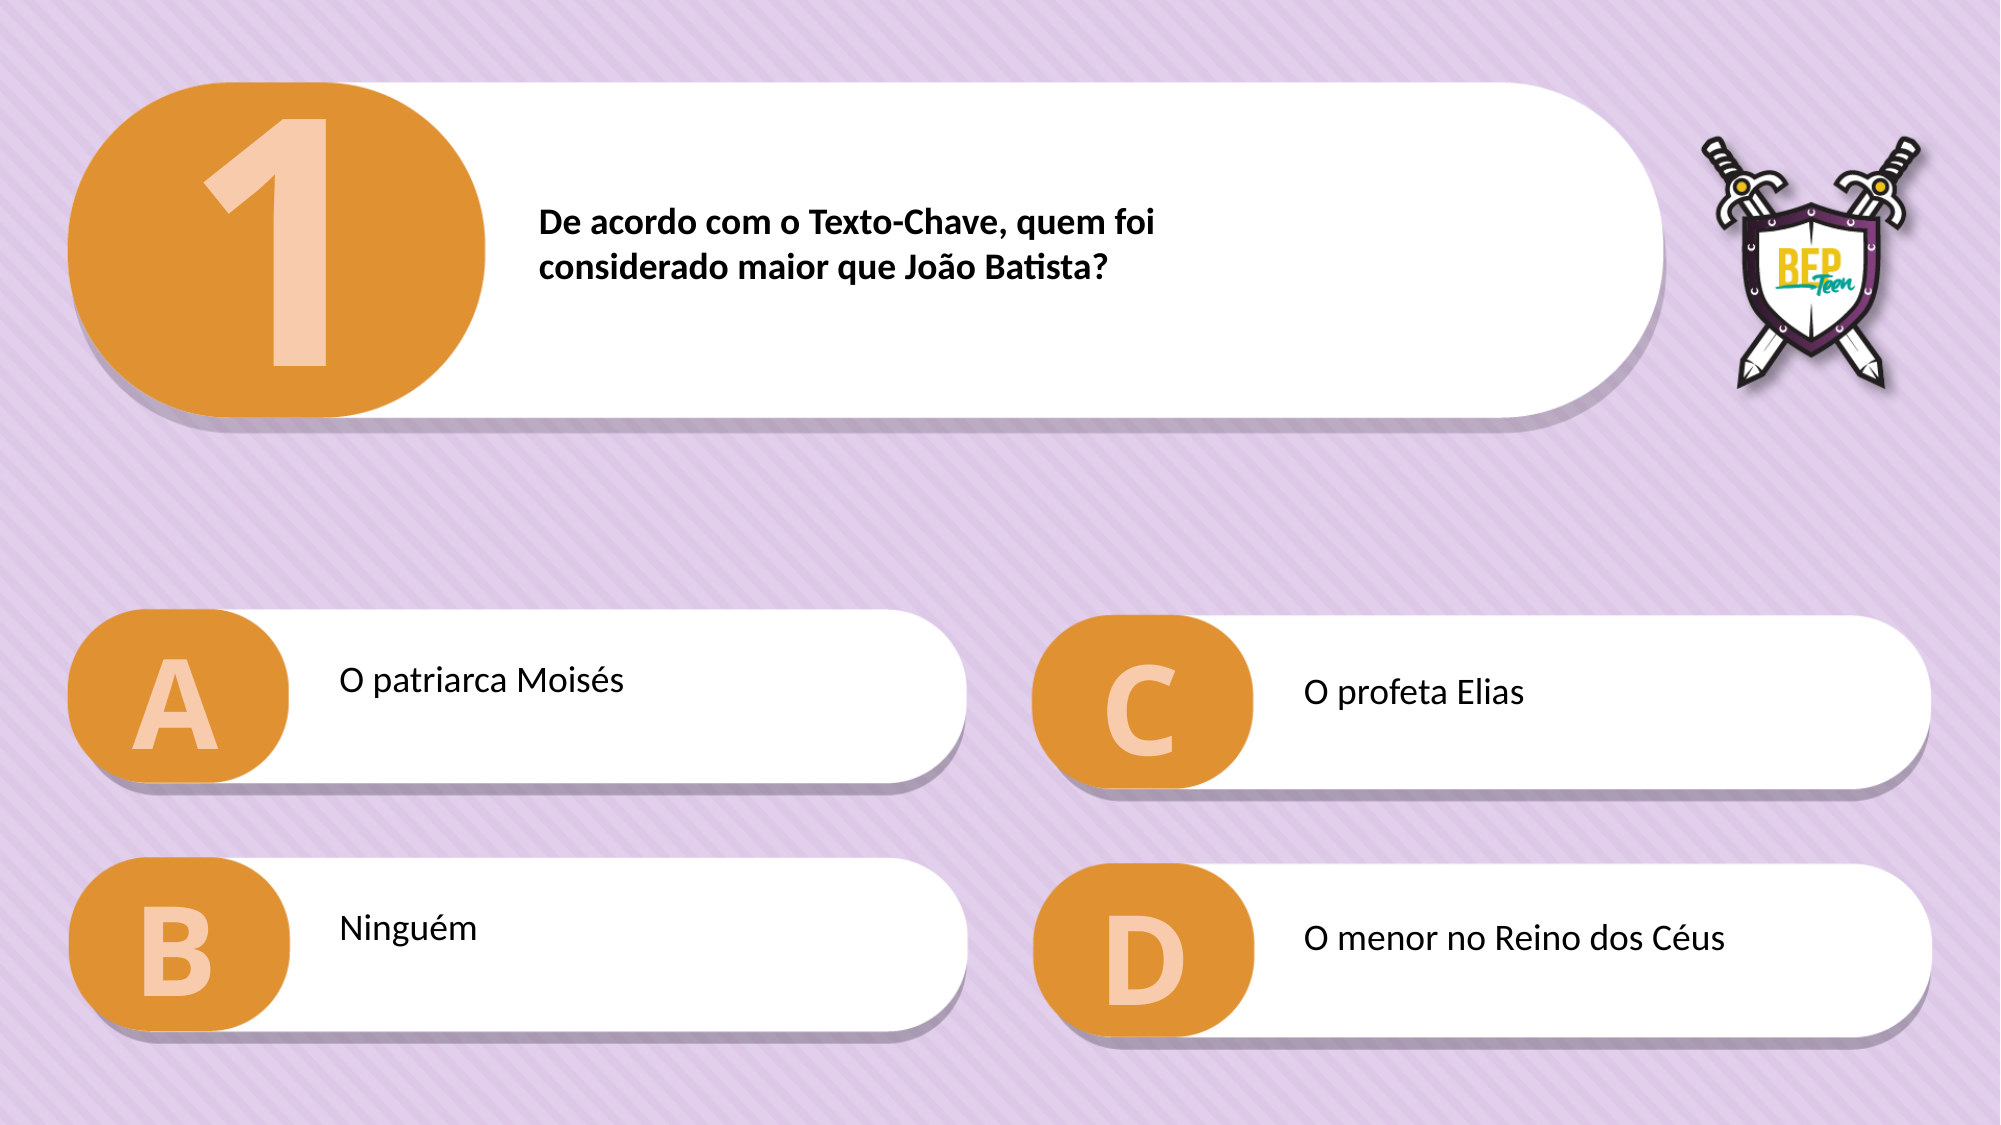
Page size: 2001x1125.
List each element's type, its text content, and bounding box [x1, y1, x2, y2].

text_box De acordo com o Texto-Chave, quem foi considerado maior que João Batista? [524, 189, 1618, 295]
picture [0, 0, 2001, 1125]
text_box A [106, 616, 245, 782]
text_box C [1071, 622, 1210, 788]
text_box O menor no Reino dos Céus [1289, 905, 1894, 965]
text_box B [106, 864, 245, 1029]
text_box D [1075, 872, 1214, 1038]
text_box 1 [168, 13, 308, 443]
text_box O patriarca Moisés [324, 647, 803, 707]
text_box O profeta Elias [1289, 659, 1894, 720]
text_box Ninguém [324, 895, 900, 956]
